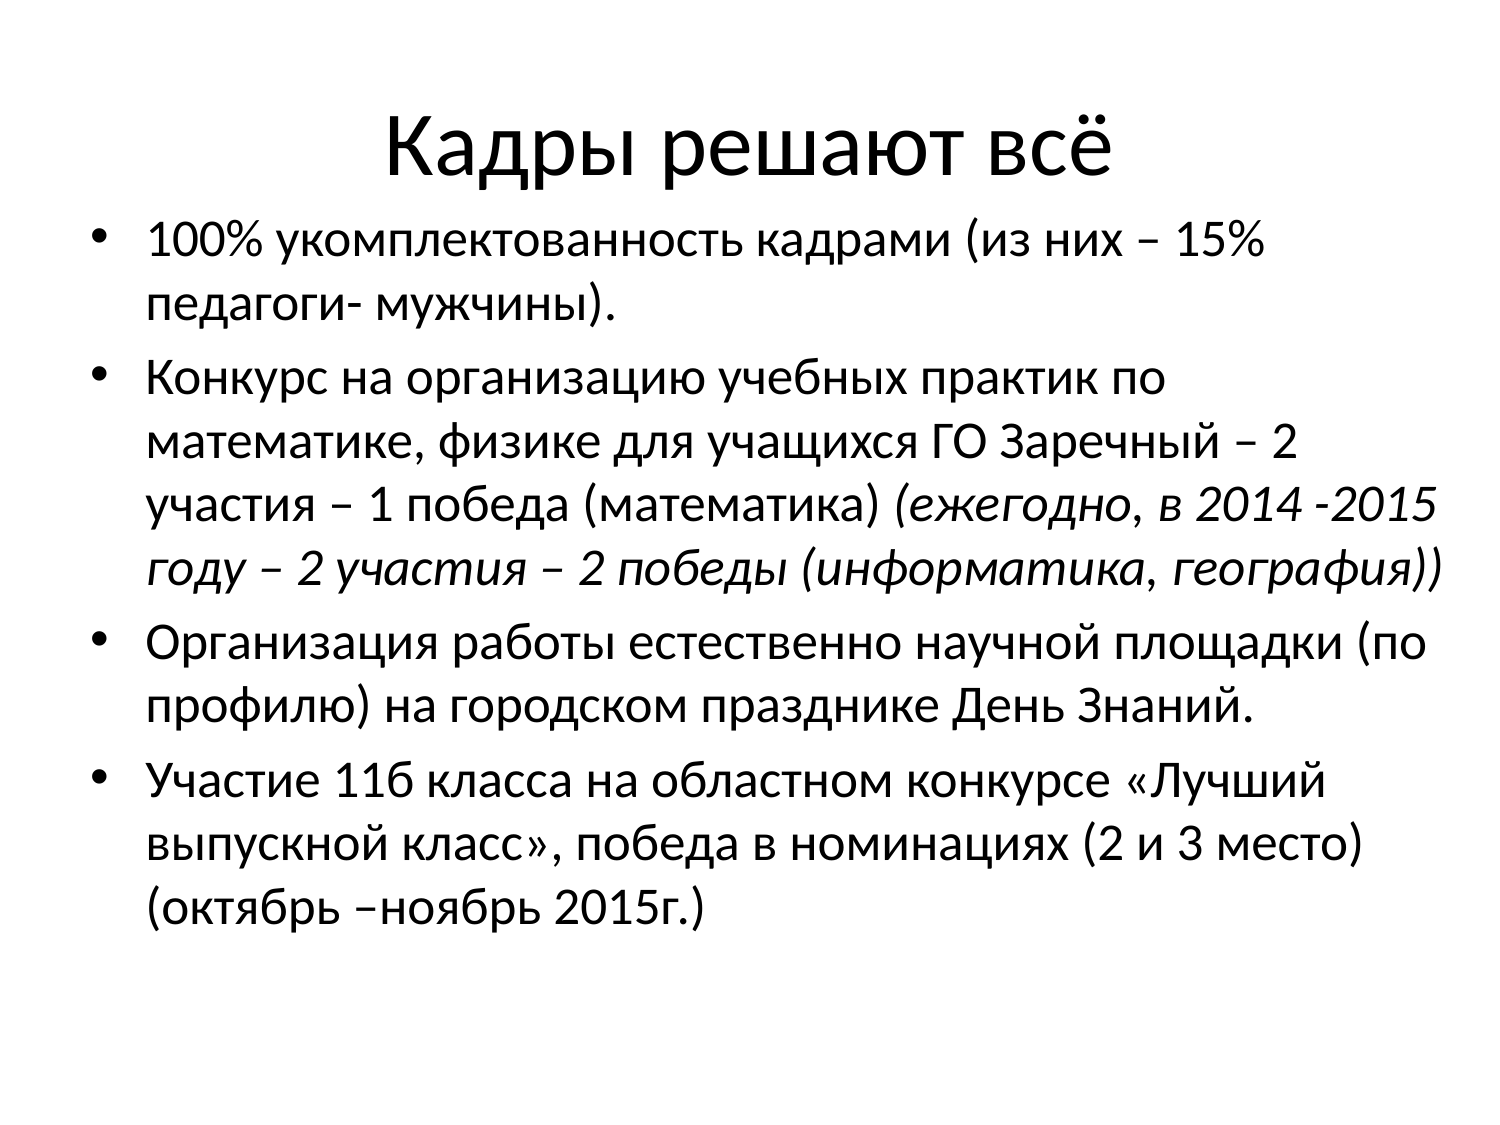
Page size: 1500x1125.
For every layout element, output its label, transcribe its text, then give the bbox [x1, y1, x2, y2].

list 100% укомплектованность кадрами (из них – 15% педагоги- мужчины). Конкурс на организацию учебных практик по математике, физике для учащихся ГО Заречный – 2 участия – 1 победа (математика) (ежегодно, в 2014 -2015 году – 2 участия – 2 победы (информатика, география)) Организация работы естественно научной площадки (по профилю) на городском празднике День Знаний. Участие 11б класса на областном конкурсе «Лучший выпускной класс», победа в номинациях (2 и 3 место) (октябрь –ноябрь 2015г.) [75, 196, 1459, 1005]
title Кадры решают всё [75, 45, 1425, 196]
